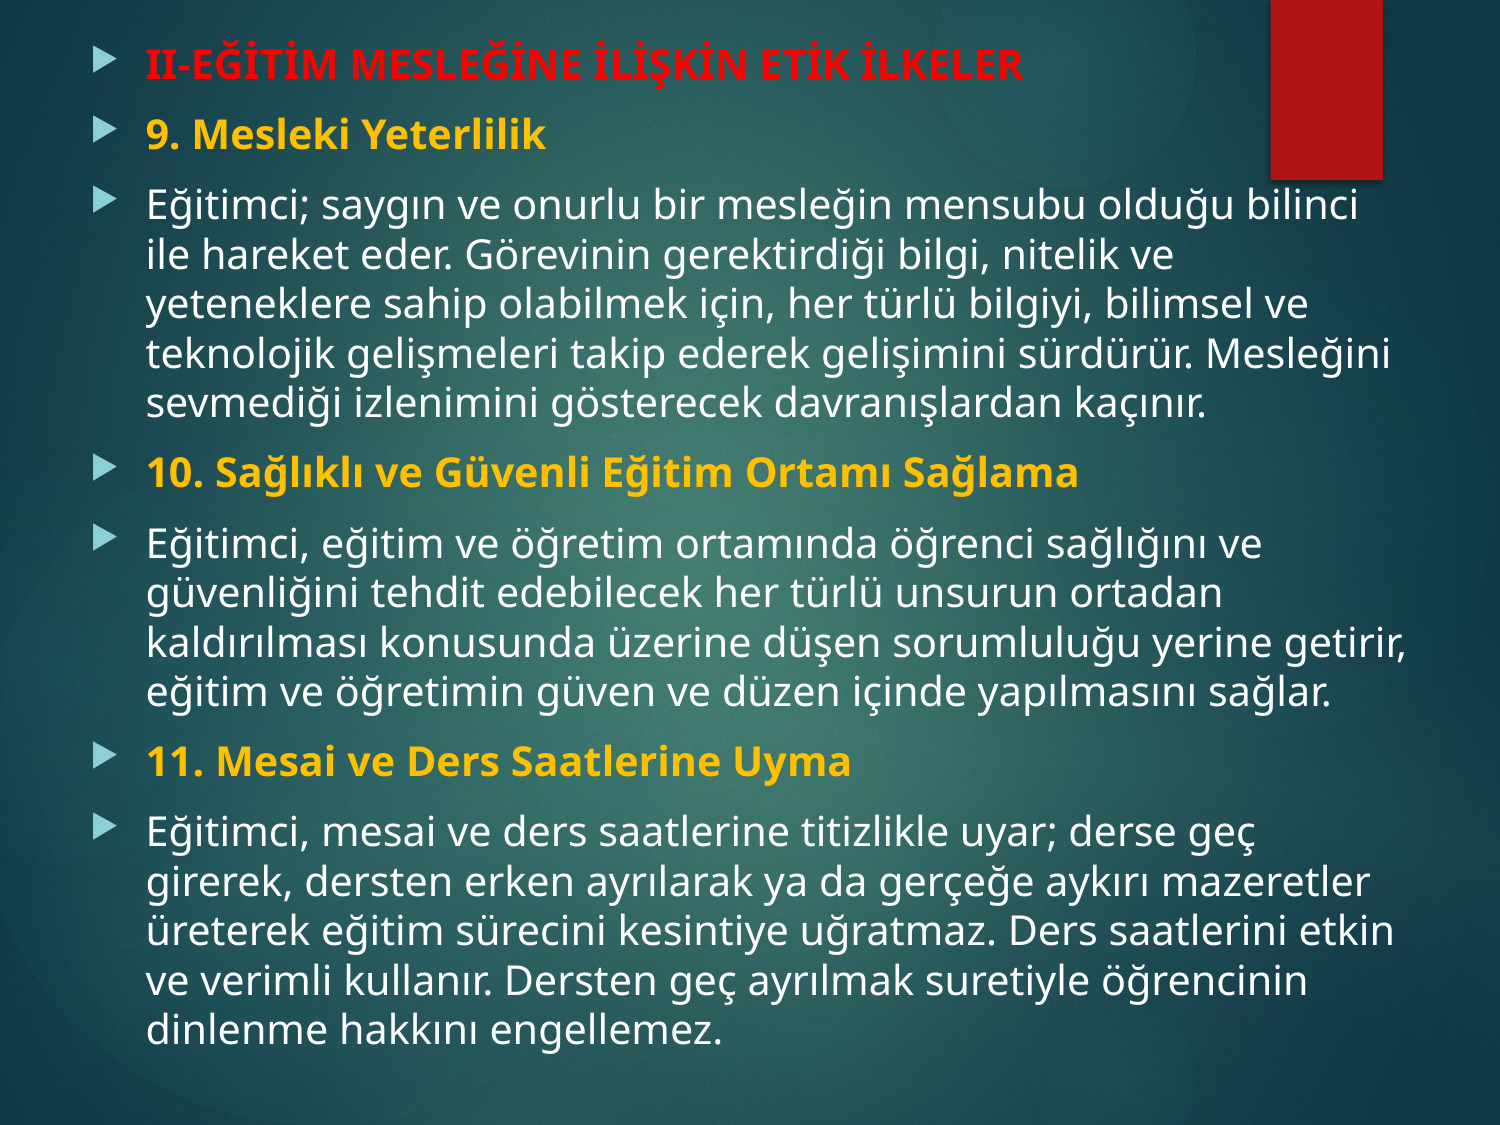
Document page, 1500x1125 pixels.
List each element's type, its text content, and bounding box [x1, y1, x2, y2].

list II-EĞİTİM MESLEĞİNE İLİŞKİN ETİK İLKELER 9. Mesleki Yeterlilik Eğitimci; saygın ve onurlu bir mesleğin mensubu olduğu bilinci ile hareket eder. Görevinin gerektirdiği bilgi, nitelik ve yeteneklere sahip olabilmek için, her türlü bilgiyi, bilimsel ve teknolojik gelişmeleri takip ederek gelişimini sürdürür. Mesleğini sevmediği izlenimini gösterecek davranışlardan kaçınır. 10. Sağlıklı ve Güvenli Eğitim Ortamı Sağlama Eğitimci, eğitim ve öğretim ortamında öğrenci sağlığını ve güvenliğini tehdit edebilecek her türlü unsurun ortadan kaldırılması konusunda üzerine düşen sorumluluğu yerine getirir, eğitim ve öğretimin güven ve düzen içinde yapılmasını sağlar. 11. Mesai ve Ders Saatlerine Uyma Eğitimci, mesai ve ders saatlerine titizlikle uyar; derse geç girerek, dersten erken ayrılarak ya da gerçeğe aykırı mazeretler üreterek eğitim sürecini kesintiye uğratmaz. Ders saatlerini etkin ve verimli kullanır. Dersten geç ayrılmak suretiyle öğrencinin dinlenme hakkını engellemez. [75, 30, 1425, 1083]
